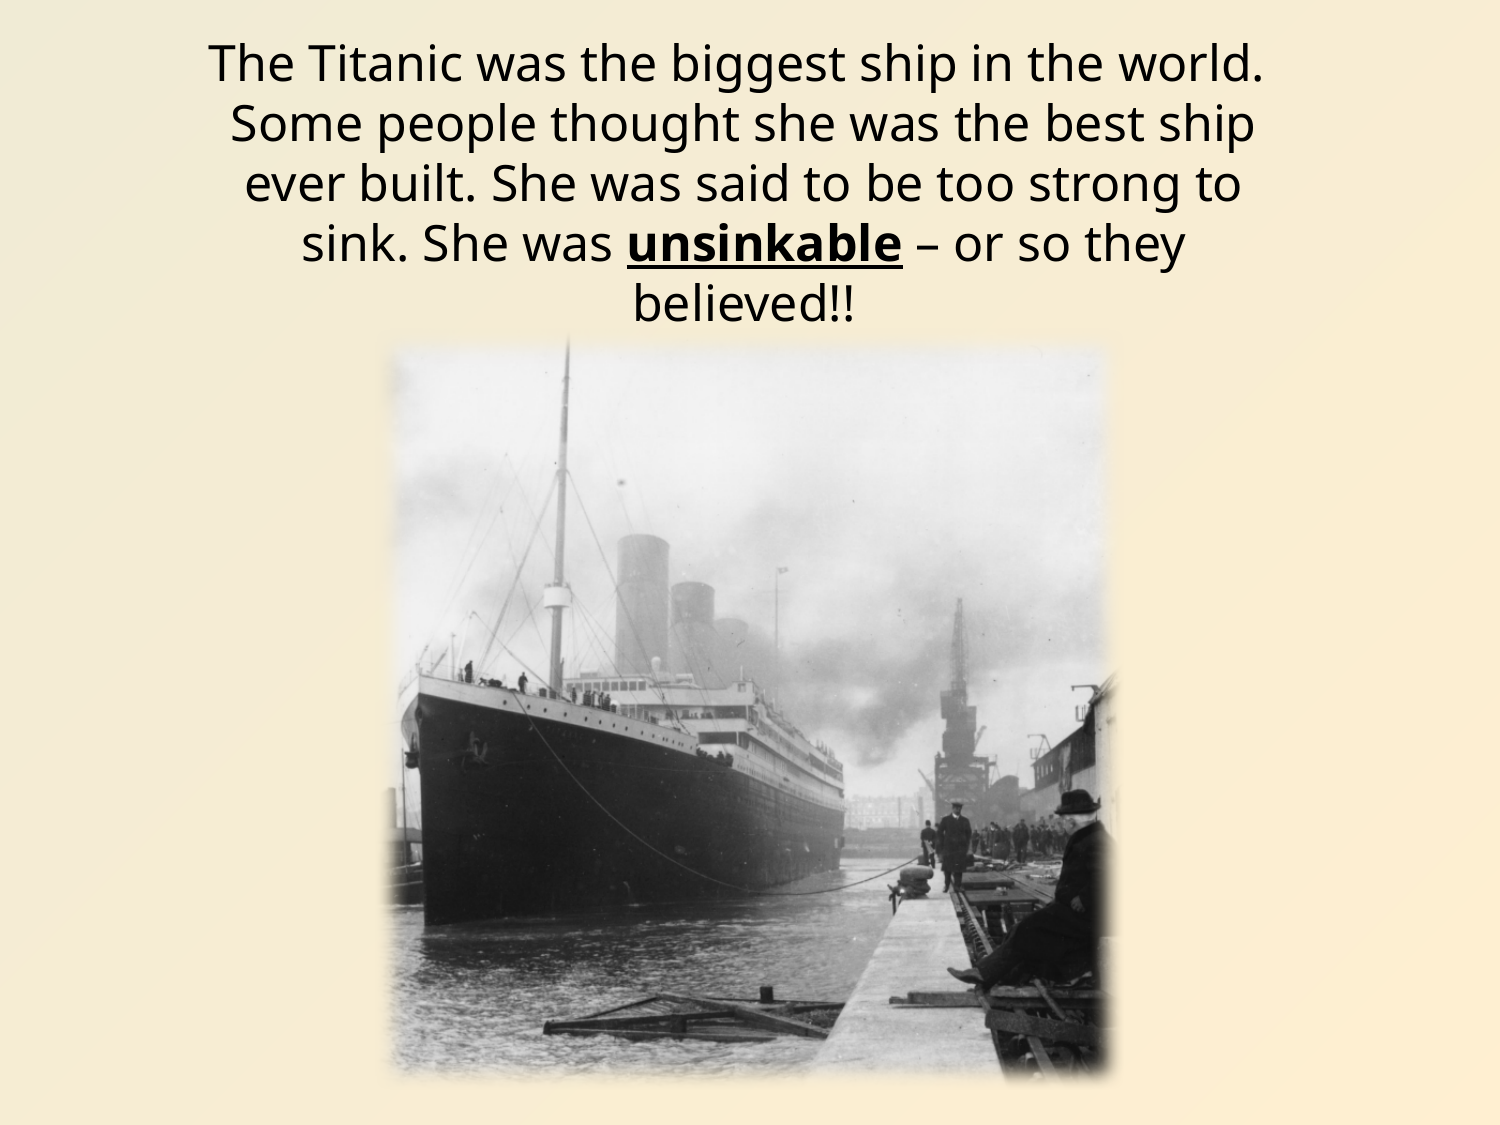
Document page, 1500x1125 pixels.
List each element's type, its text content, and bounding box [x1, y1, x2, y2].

picture [374, 327, 1126, 1093]
list The Titanic was the biggest ship in the world. Some people thought she was the best ship ever built. She was said to be too strong to sink. She was unsinkable – or so they believed!! [175, 23, 1313, 340]
